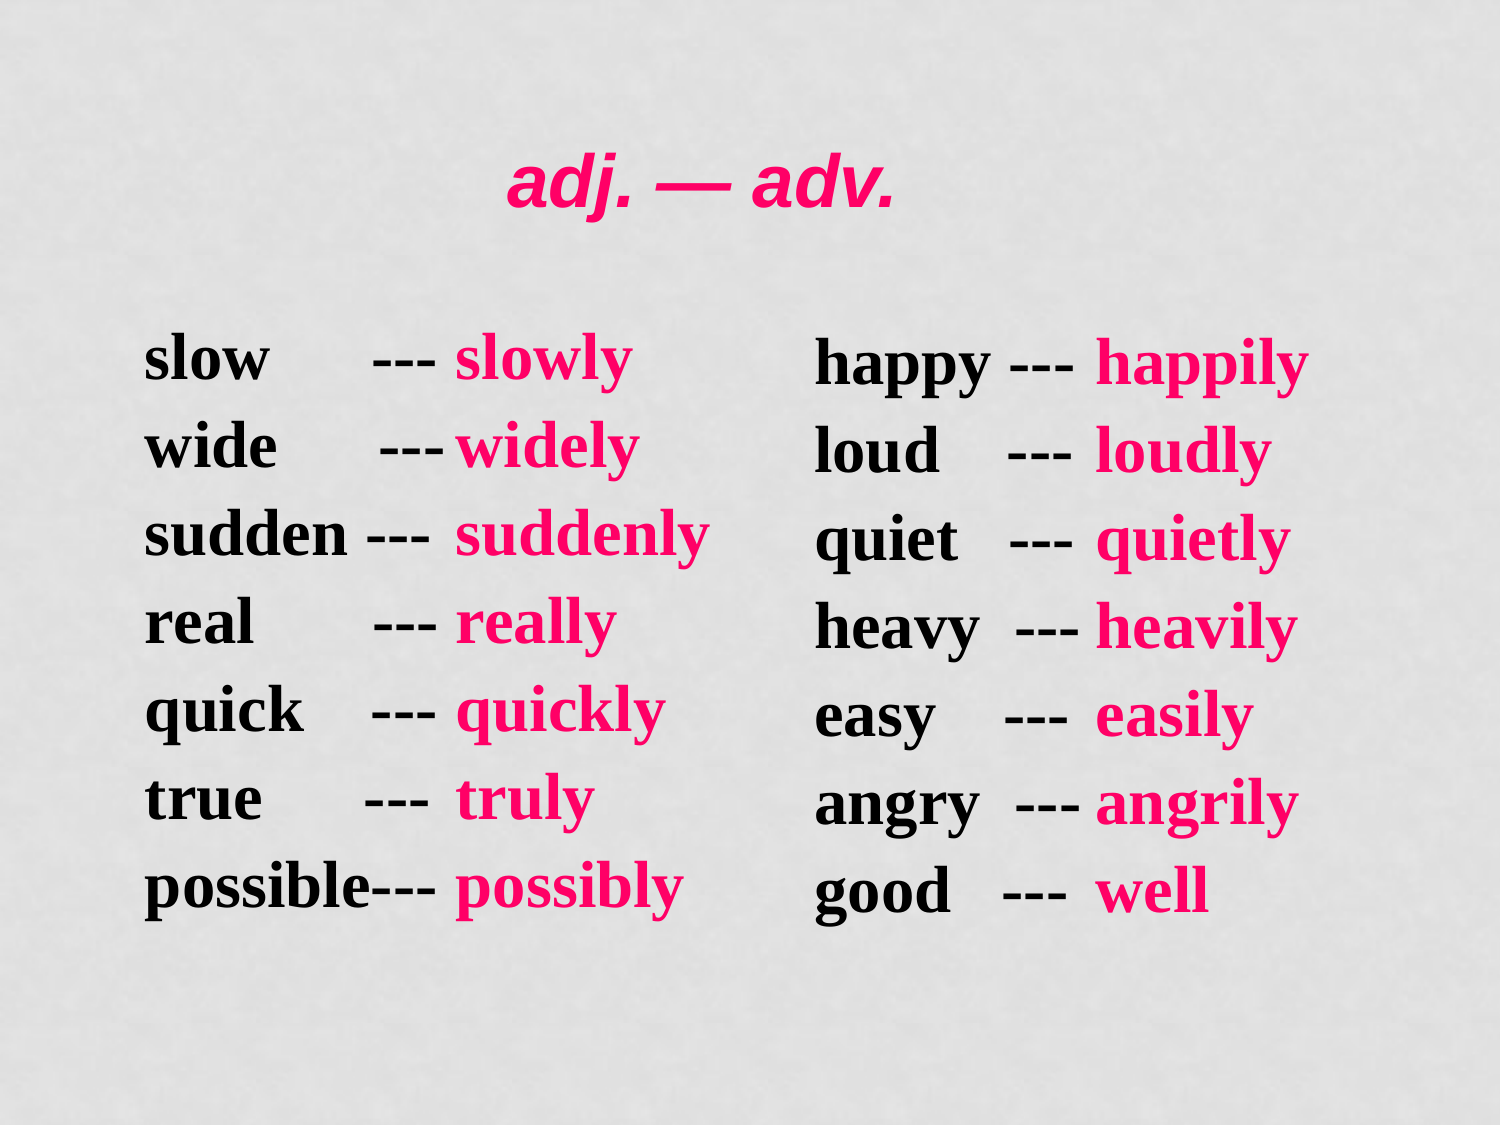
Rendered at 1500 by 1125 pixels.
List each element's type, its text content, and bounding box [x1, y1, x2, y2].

text_box adj. — adv. [492, 125, 914, 231]
text_box happy --- loud --- quiet --- heavy --- easy --- angry --- good --- [799, 302, 1080, 934]
text_box happily loudly quietly heavily easily angrily well [1080, 302, 1326, 934]
text_box slow --- wide --- sudden --- real --- quick --- true --- possible--- [130, 297, 440, 928]
text_box slowly widely suddenly really quickly truly possibly [440, 297, 727, 928]
